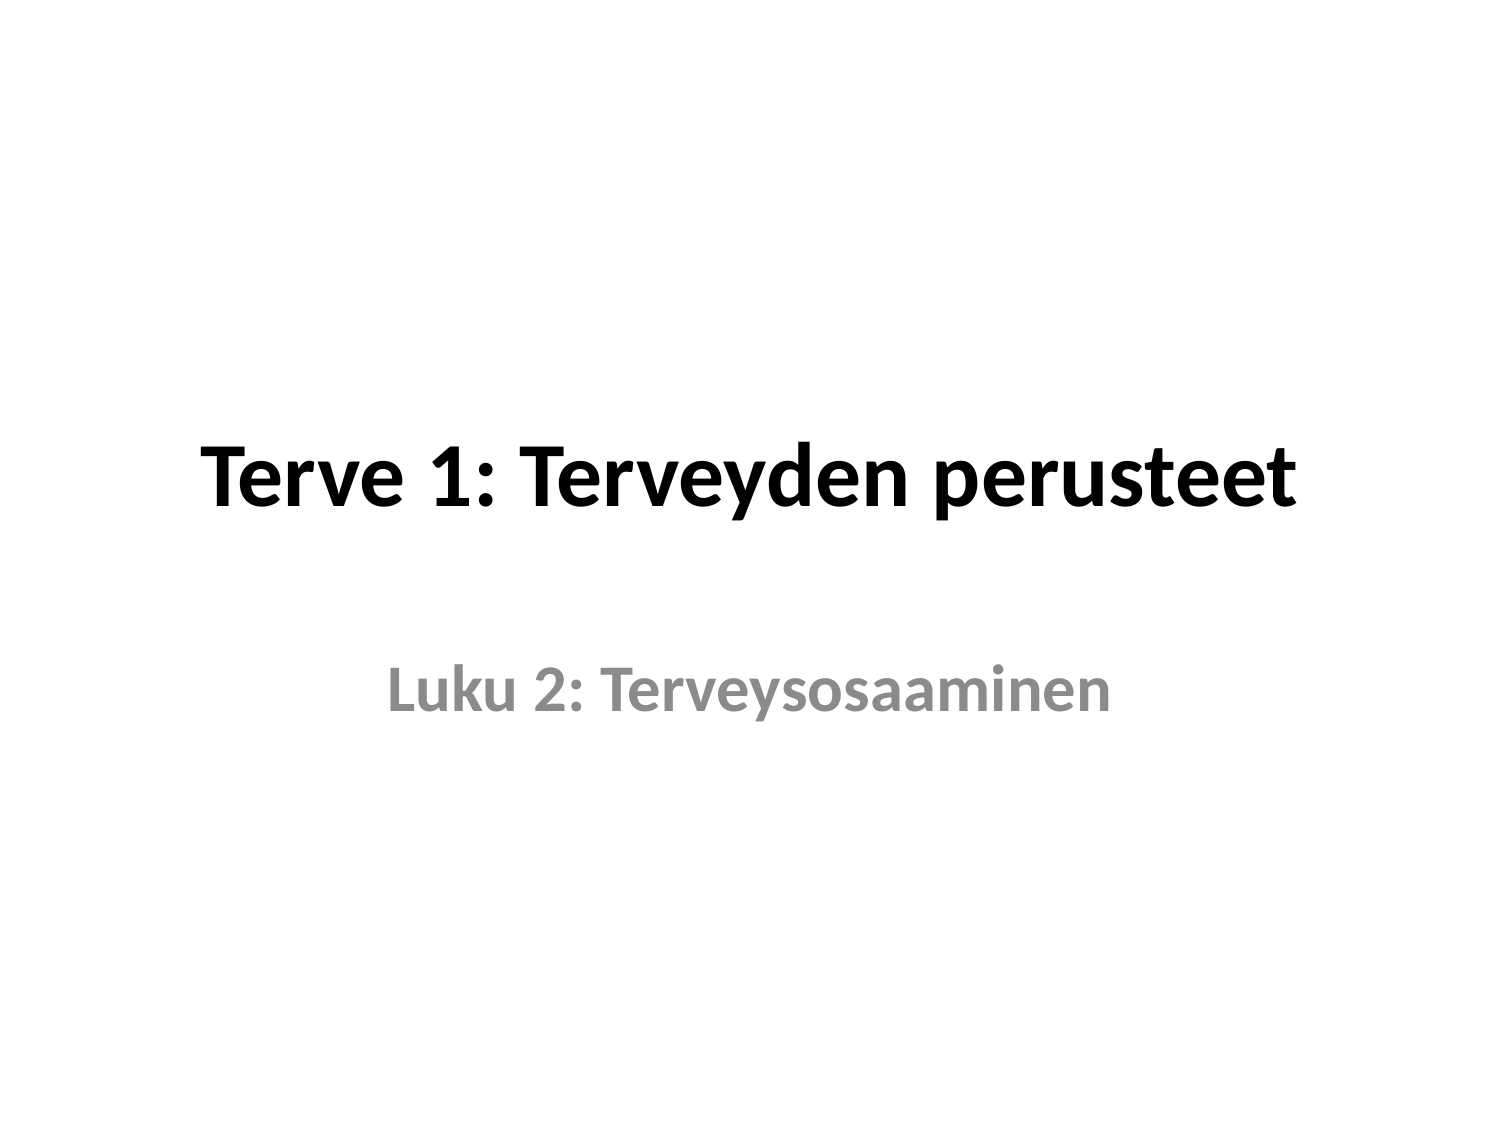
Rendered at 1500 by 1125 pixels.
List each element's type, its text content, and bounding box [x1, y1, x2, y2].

title Terve 1: Terveyden perusteet [112, 349, 1388, 591]
subtitle Luku 2: Terveysosaaminen [225, 637, 1275, 925]
